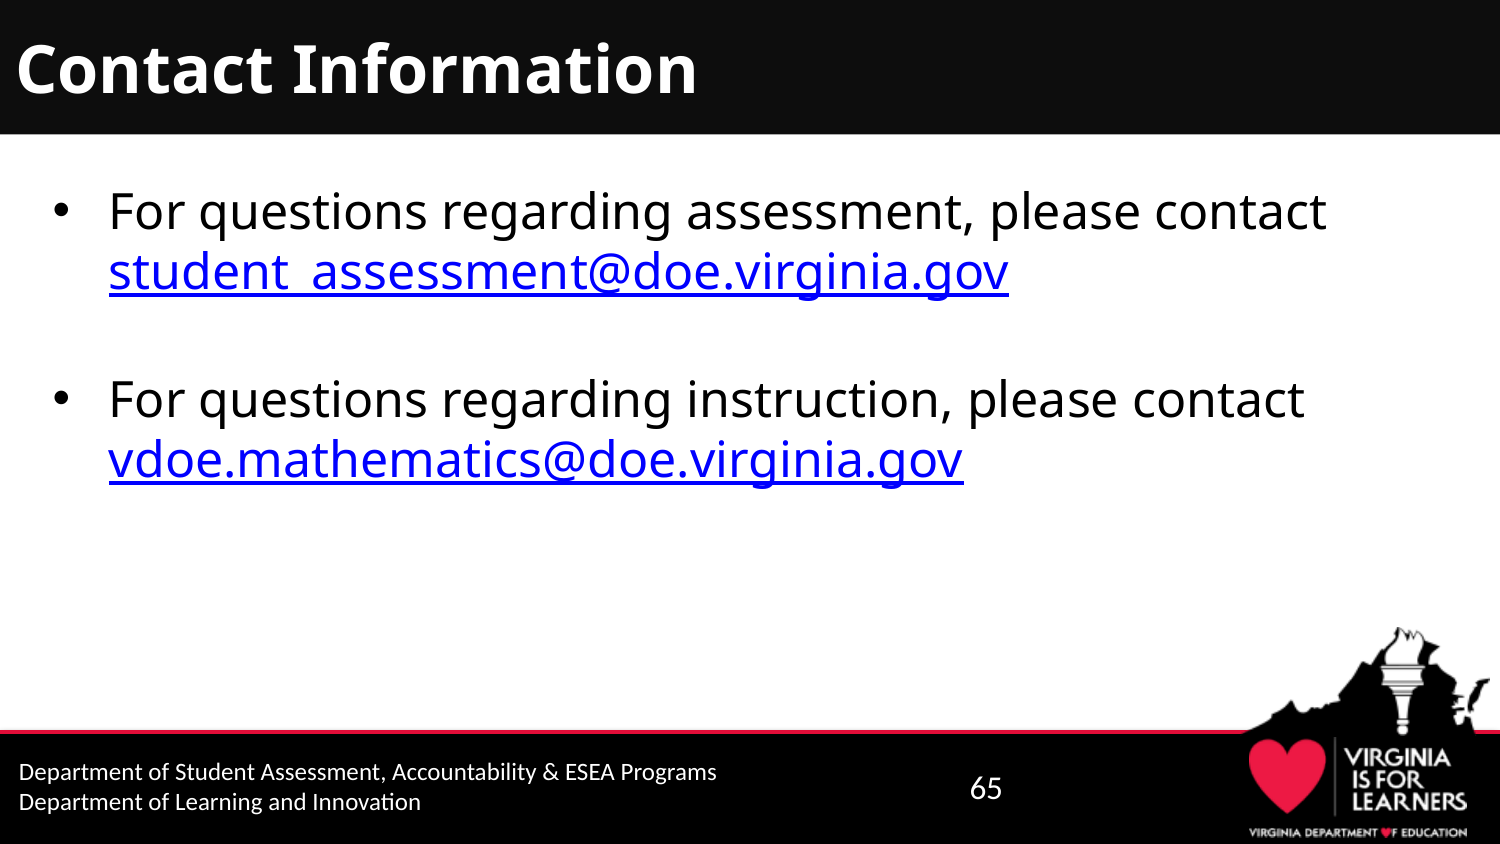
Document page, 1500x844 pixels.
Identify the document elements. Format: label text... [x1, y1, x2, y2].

title Contact Information [0, 0, 1500, 135]
picture [1249, 737, 1467, 838]
picture [1240, 627, 1490, 736]
text_box For questions regarding assessment, please contact student_assessment@doe.virginia.gov For questions regarding instruction, please contact vdoe.mathematics@doe.virginia.gov [37, 171, 1375, 697]
